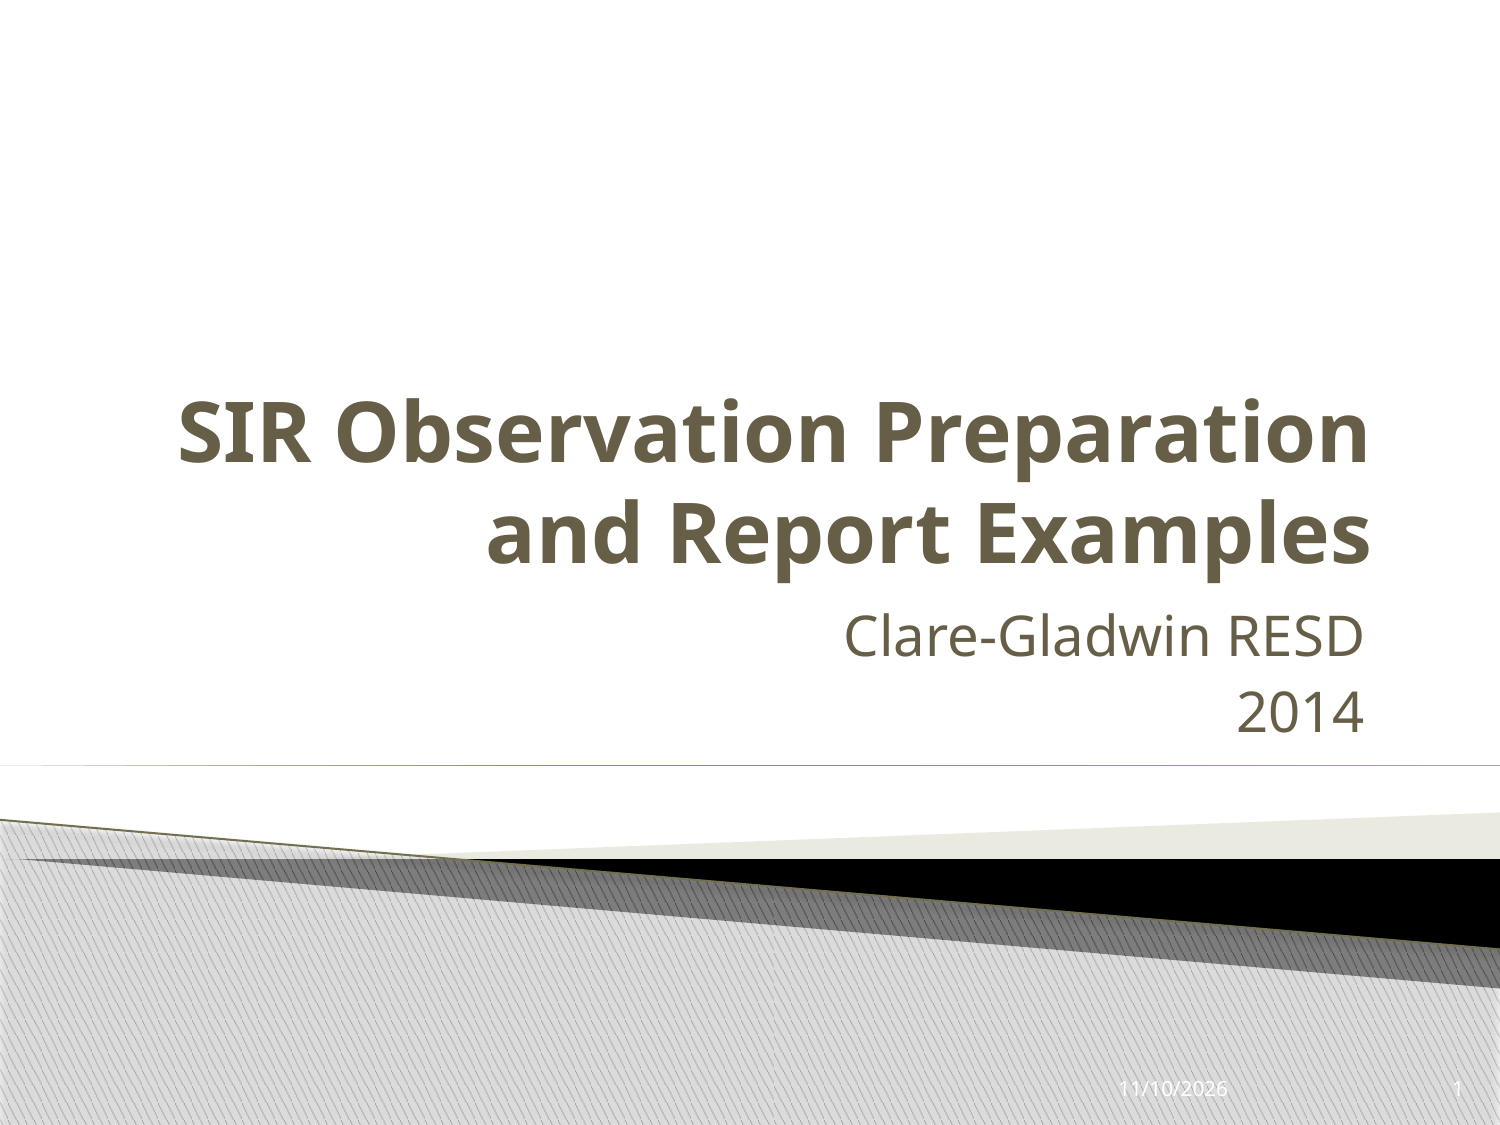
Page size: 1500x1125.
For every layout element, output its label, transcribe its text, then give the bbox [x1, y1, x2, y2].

subtitle Clare-Gladwin RESD 2014 [112, 592, 1388, 790]
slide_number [1103, 1051, 1418, 1112]
title SIR Observation Preparation and Report Examples [112, 287, 1388, 588]
slide_number 1 [1418, 1051, 1479, 1112]
picture [5, 859, 1500, 989]
